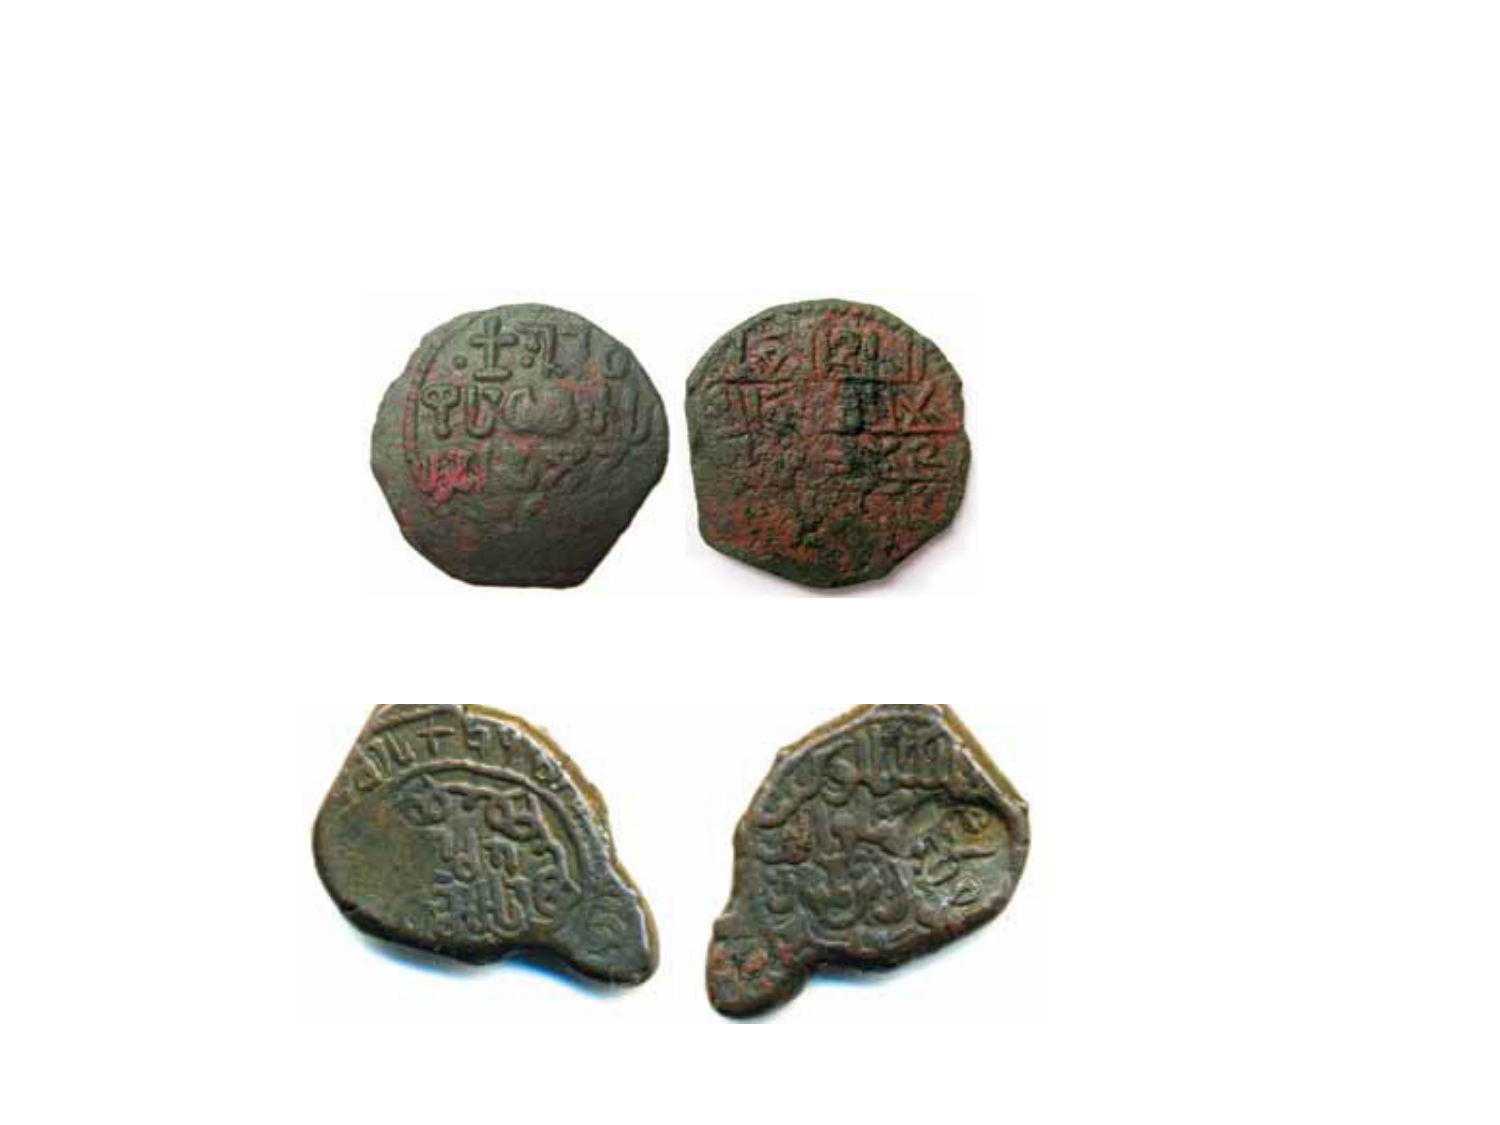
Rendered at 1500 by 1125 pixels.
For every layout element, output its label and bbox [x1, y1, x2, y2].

picture [301, 703, 1049, 1024]
picture [361, 290, 979, 599]
